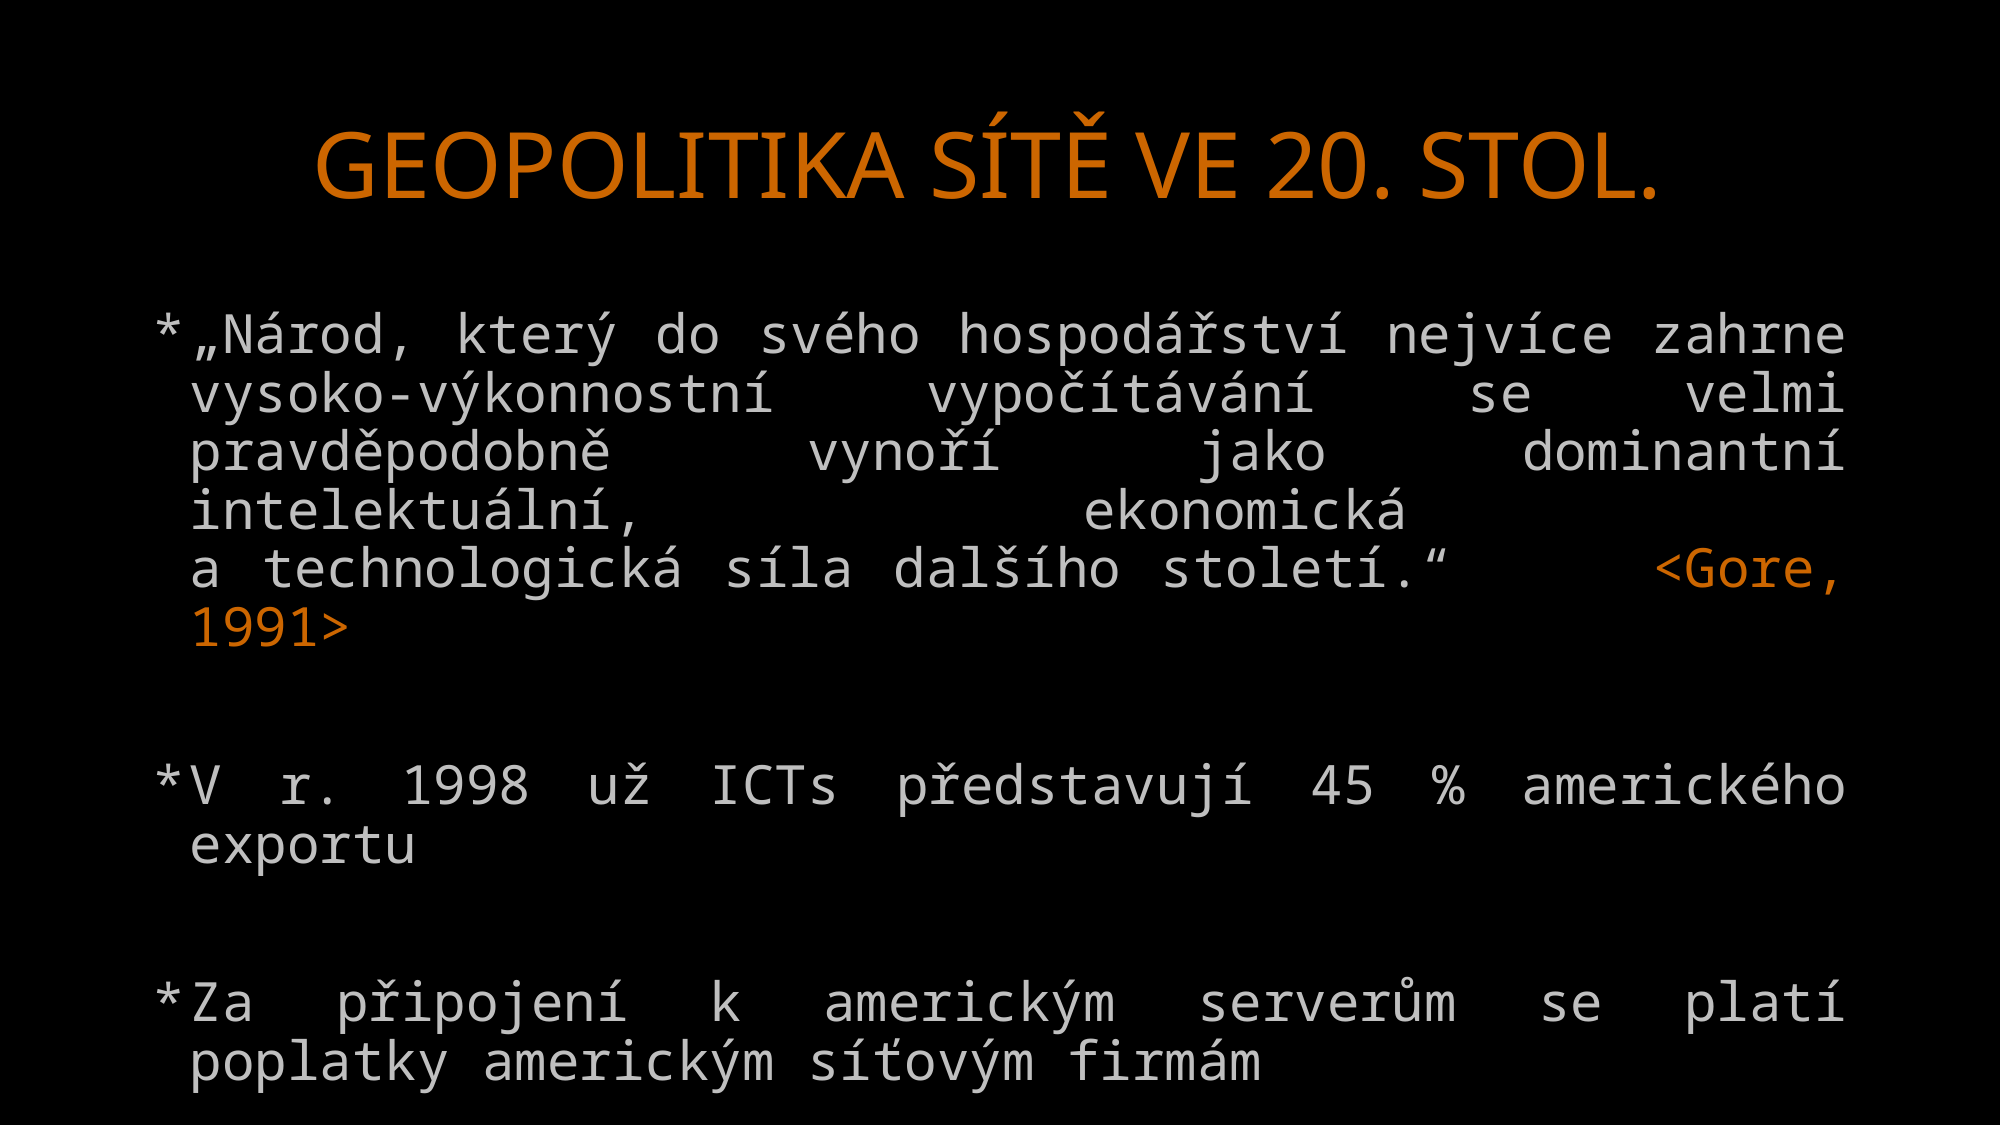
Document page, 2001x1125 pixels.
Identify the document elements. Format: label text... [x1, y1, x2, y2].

list „Národ, který do svého hospodářství nejvíce zahrne vysoko-výkonnostní vypočítávání se velmi pravděpodobně vynoří jako dominantní intelektuální, ekonomická a technologická síla dalšího století.“ <Gore, 1991> V r. 1998 už ICTs představují 45 % amerického exportu Za připojení k americkým serverům se platí poplatky americkým síťovým firmám [137, 299, 1863, 1014]
title GEOPOLITIKA SÍTĚ VE 20. STOL. [137, 59, 1863, 278]
